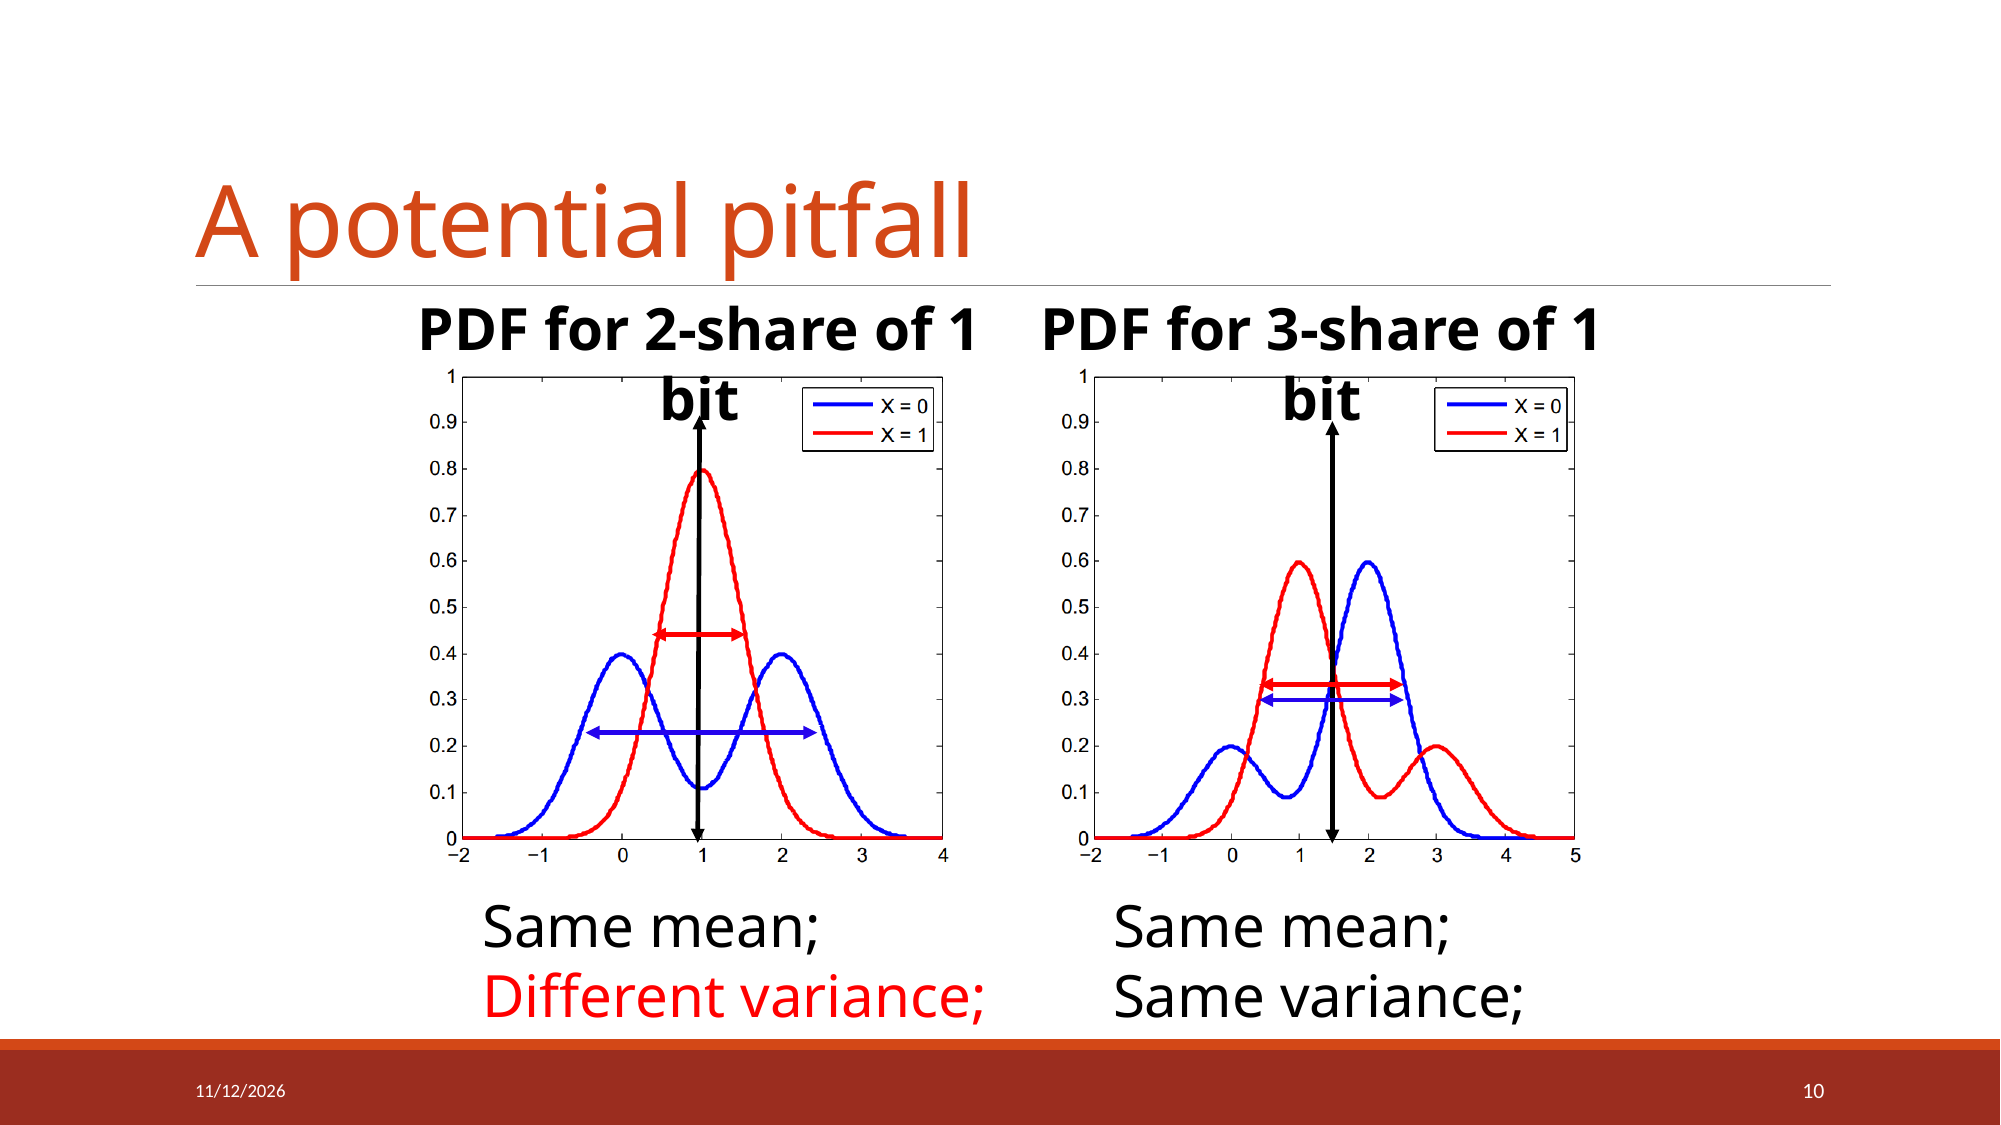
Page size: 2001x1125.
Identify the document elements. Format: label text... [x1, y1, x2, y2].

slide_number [180, 1059, 586, 1120]
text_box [697, 414, 701, 631]
slide_number 10 [1624, 1059, 1840, 1120]
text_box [697, 741, 701, 844]
picture [422, 363, 1588, 871]
title A potential pitfall [180, 47, 1830, 285]
text_box Same mean; Different variance; [467, 881, 1024, 1037]
text_box PDF for 2-share of 1 bit [382, 284, 1004, 440]
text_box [697, 643, 701, 729]
text_box Same mean; Same variance; [1098, 881, 1655, 1037]
text_box PDF for 3-share of 1 bit [1004, 284, 1639, 440]
